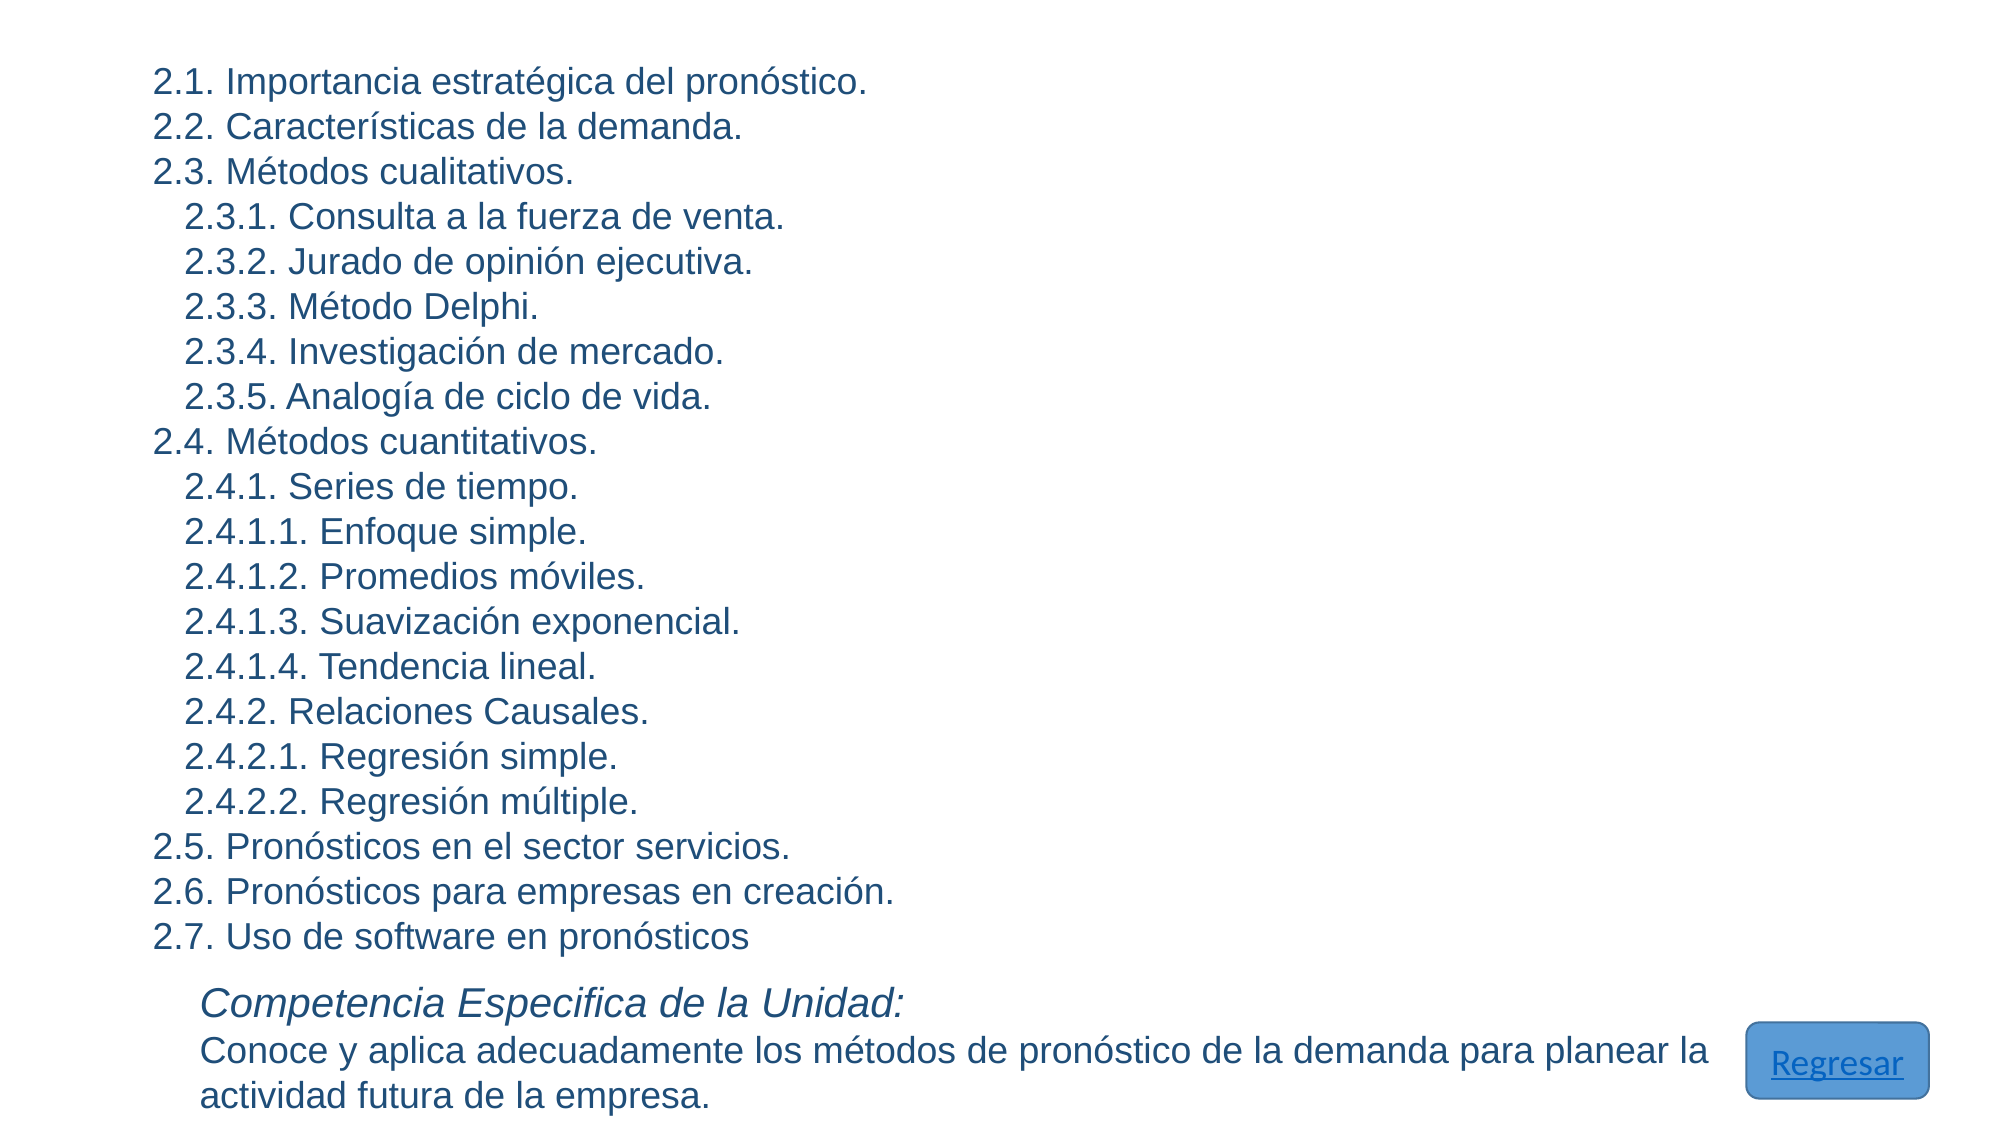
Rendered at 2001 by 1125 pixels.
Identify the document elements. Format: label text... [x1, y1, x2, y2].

text_box 2.1. Importancia estratégica del pronóstico. 2.2. Características de la demanda. 2.3. Métodos cualitativos. 2.3.1. Consulta a la fuerza de venta. 2.3.2. Jurado de opinión ejecutiva. 2.3.3. Método Delphi. 2.3.4. Investigación de mercado. 2.3.5. Analogía de ciclo de vida. 2.4. Métodos cuantitativos. 2.4.1. Series de tiempo. 2.4.1.1. Enfoque simple. 2.4.1.2. Promedios móviles. 2.4.1.3. Suavización exponencial. 2.4.1.4. Tendencia lineal. 2.4.2. Relaciones Causales. 2.4.2.1. Regresión simple. 2.4.2.2. Regresión múltiple. 2.5. Pronósticos en el sector servicios. 2.6. Pronósticos para empresas en creación. 2.7. Uso de software en pronósticos [137, 49, 1662, 965]
text_box Regresar [1794, 1021, 1930, 1100]
text_box Competencia Especifica de la Unidad: Conoce y aplica adecuadamente los métodos de pronóstico de la demanda para planear la actividad futura de la empresa. [184, 968, 1794, 1124]
